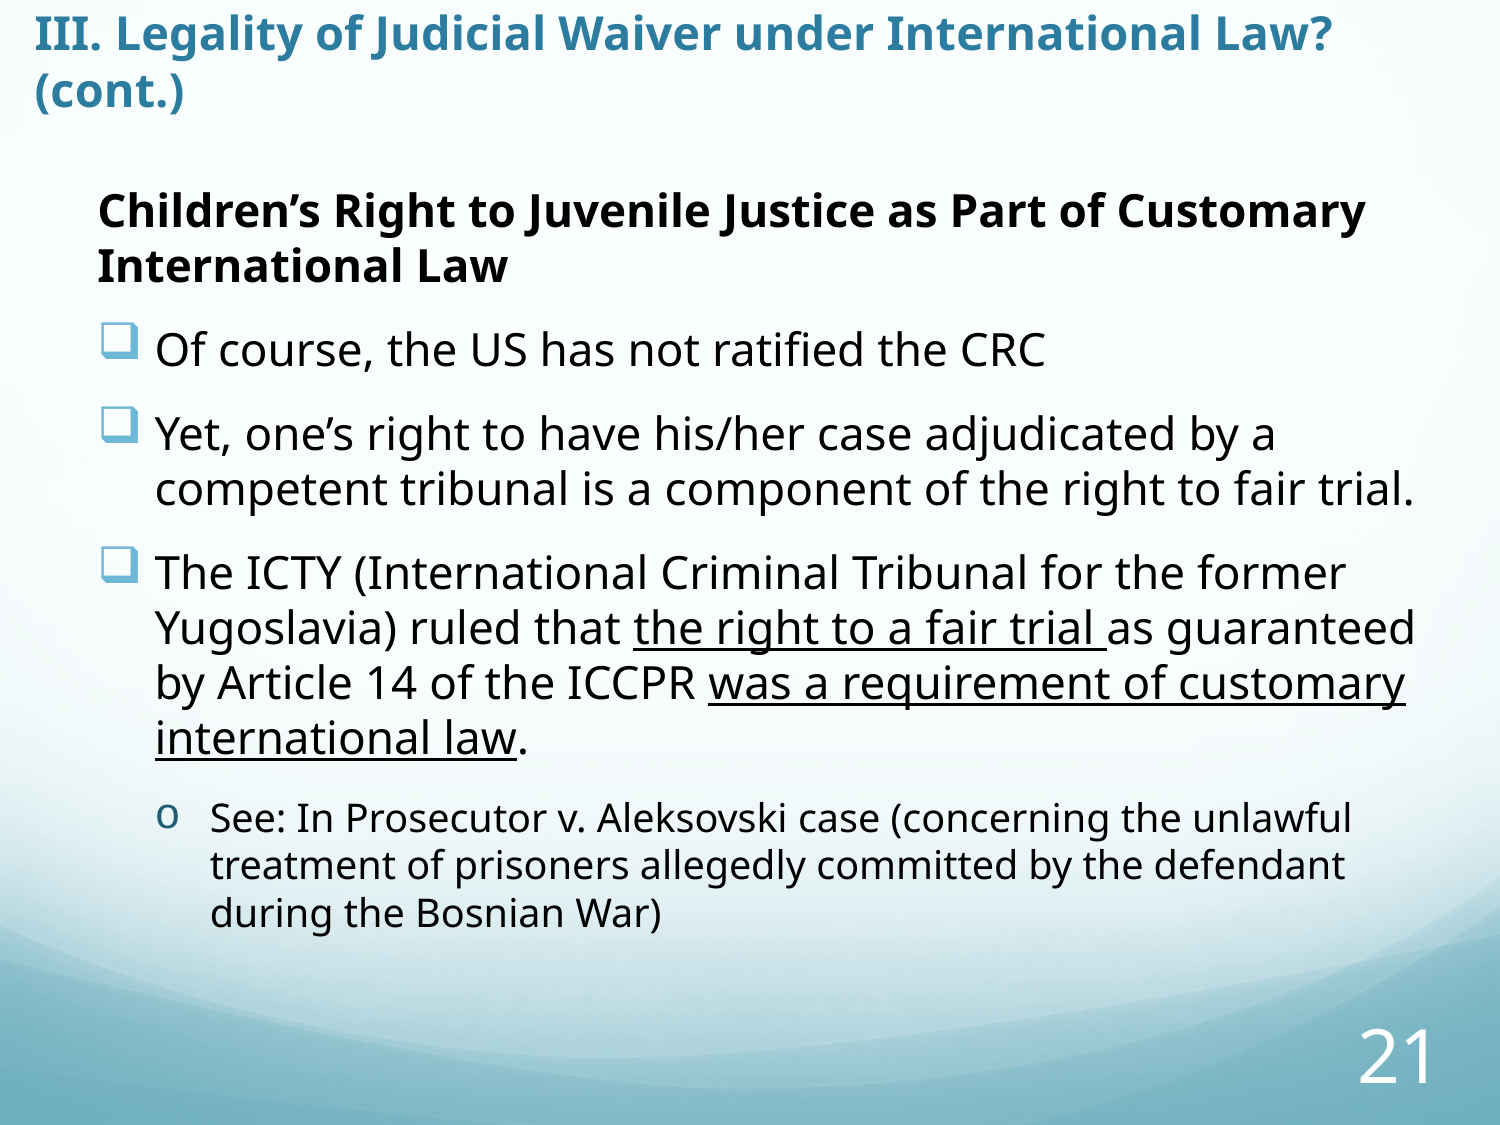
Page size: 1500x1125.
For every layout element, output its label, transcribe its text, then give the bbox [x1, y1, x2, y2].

list Children’s Right to Juvenile Justice as Part of Customary International Law Of course, the US has not ratified the CRC Yet, one’s right to have his/her case adjudicated by a competent tribunal is a component of the right to fair trial. The ICTY (International Criminal Tribunal for the former Yugoslavia) ruled that the right to a fair trial as guaranteed by Article 14 of the ICCPR was a requirement of customary international law. See: In Prosecutor v. Aleksovski case (concerning the unlawful treatment of prisoners allegedly committed by the defendant during the Bosnian War) [82, 173, 1442, 1095]
slide_number 21 [1295, 1029, 1459, 1090]
title III. Legality of Judicial Waiver under International Law? (cont.) [19, 56, 1474, 124]
